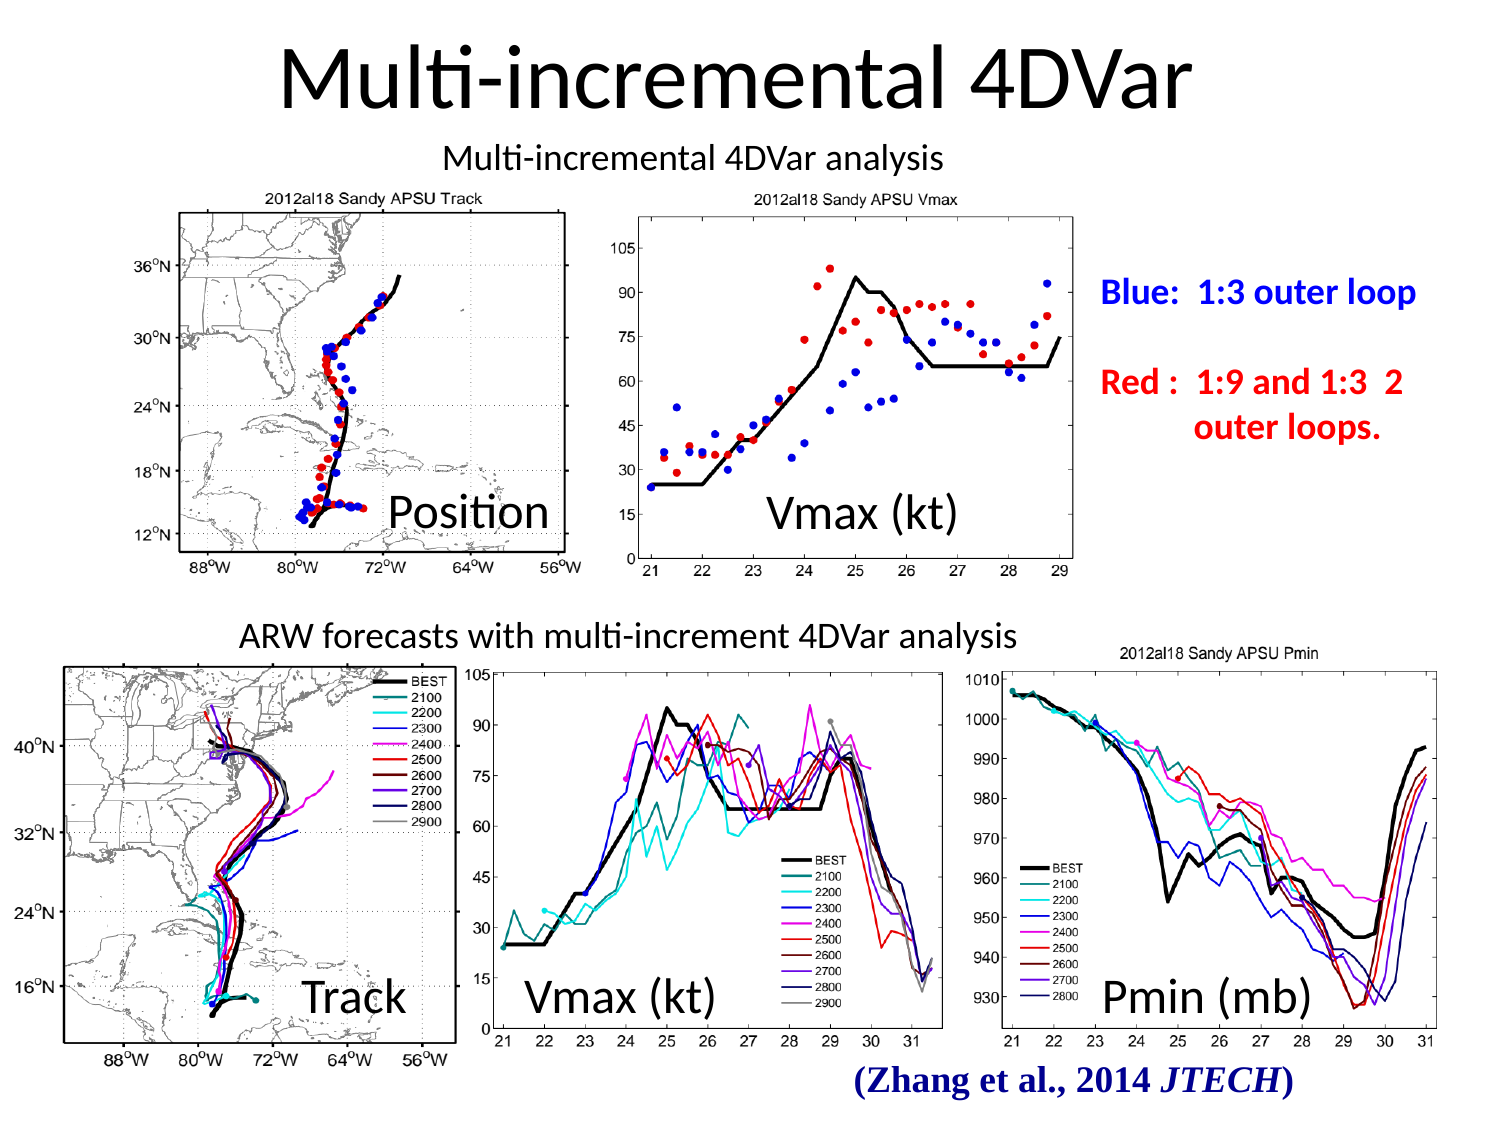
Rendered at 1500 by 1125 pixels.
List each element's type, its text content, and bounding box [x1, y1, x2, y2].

picture [121, 184, 590, 577]
text_box Multi-incremental 4DVar analysis [427, 125, 960, 185]
text_box (Zhang et al., 2014 JTECH) [838, 1048, 1310, 1108]
picture [609, 184, 1075, 577]
picture [12, 661, 946, 1070]
text_box Multi-incremental 4DVar [71, 0, 1422, 144]
picture [963, 637, 1441, 1049]
text_box Blue: 1:3 outer loop Red : 1:9 and 1:3 2 outer loops. [1085, 259, 1469, 455]
text_box ARW forecasts with multi-increment 4DVar analysis [224, 603, 1034, 664]
